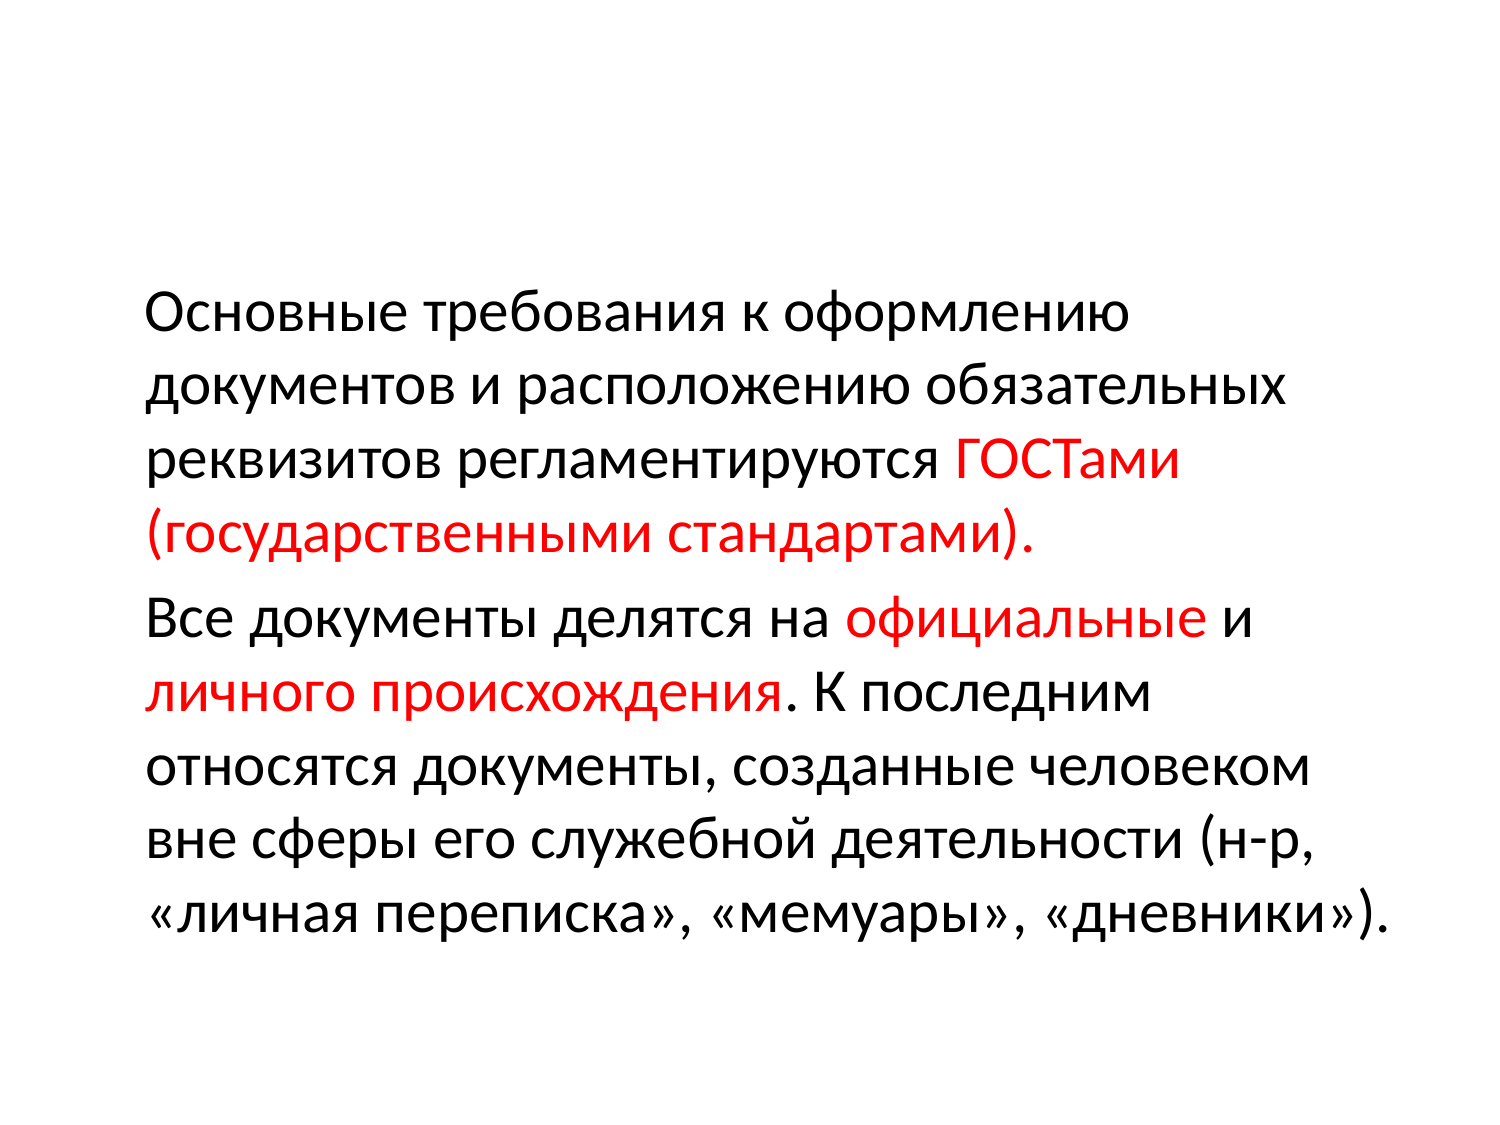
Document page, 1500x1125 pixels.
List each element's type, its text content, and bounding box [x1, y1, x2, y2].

list Основные требования к оформлению документов и расположению обязательных реквизитов регламентируются ГОСТами (государственными стандартами). Все документы делятся на официальные и личного происхождения. К последним относятся документы, созданные человеком вне сферы его служебной деятельности (н-р, «личная переписка», «мемуары», «дневники»). [75, 262, 1425, 1005]
